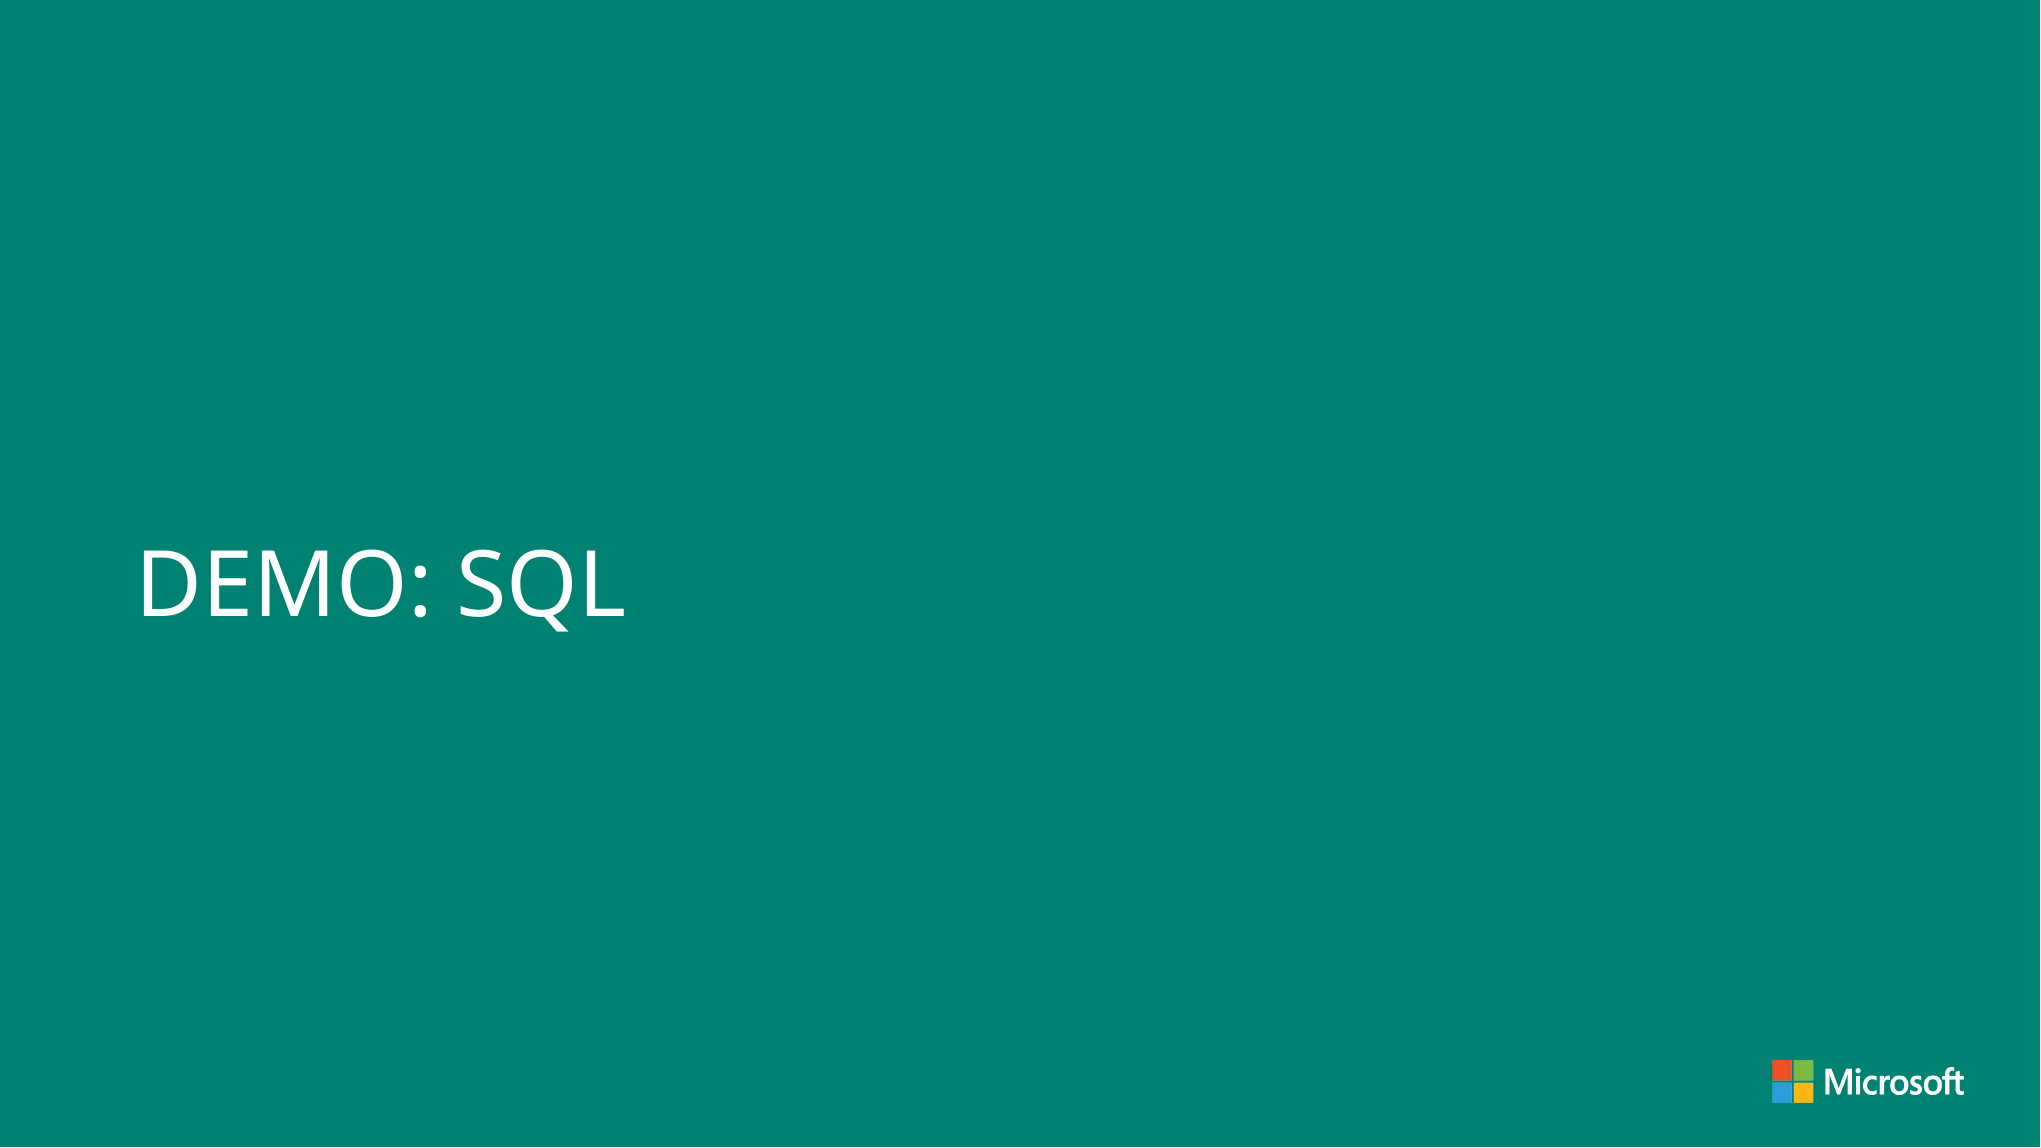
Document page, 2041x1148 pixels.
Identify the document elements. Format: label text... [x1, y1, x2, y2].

picture [1771, 1060, 1964, 1103]
text_box DEMO: SQL [105, 513, 1580, 661]
